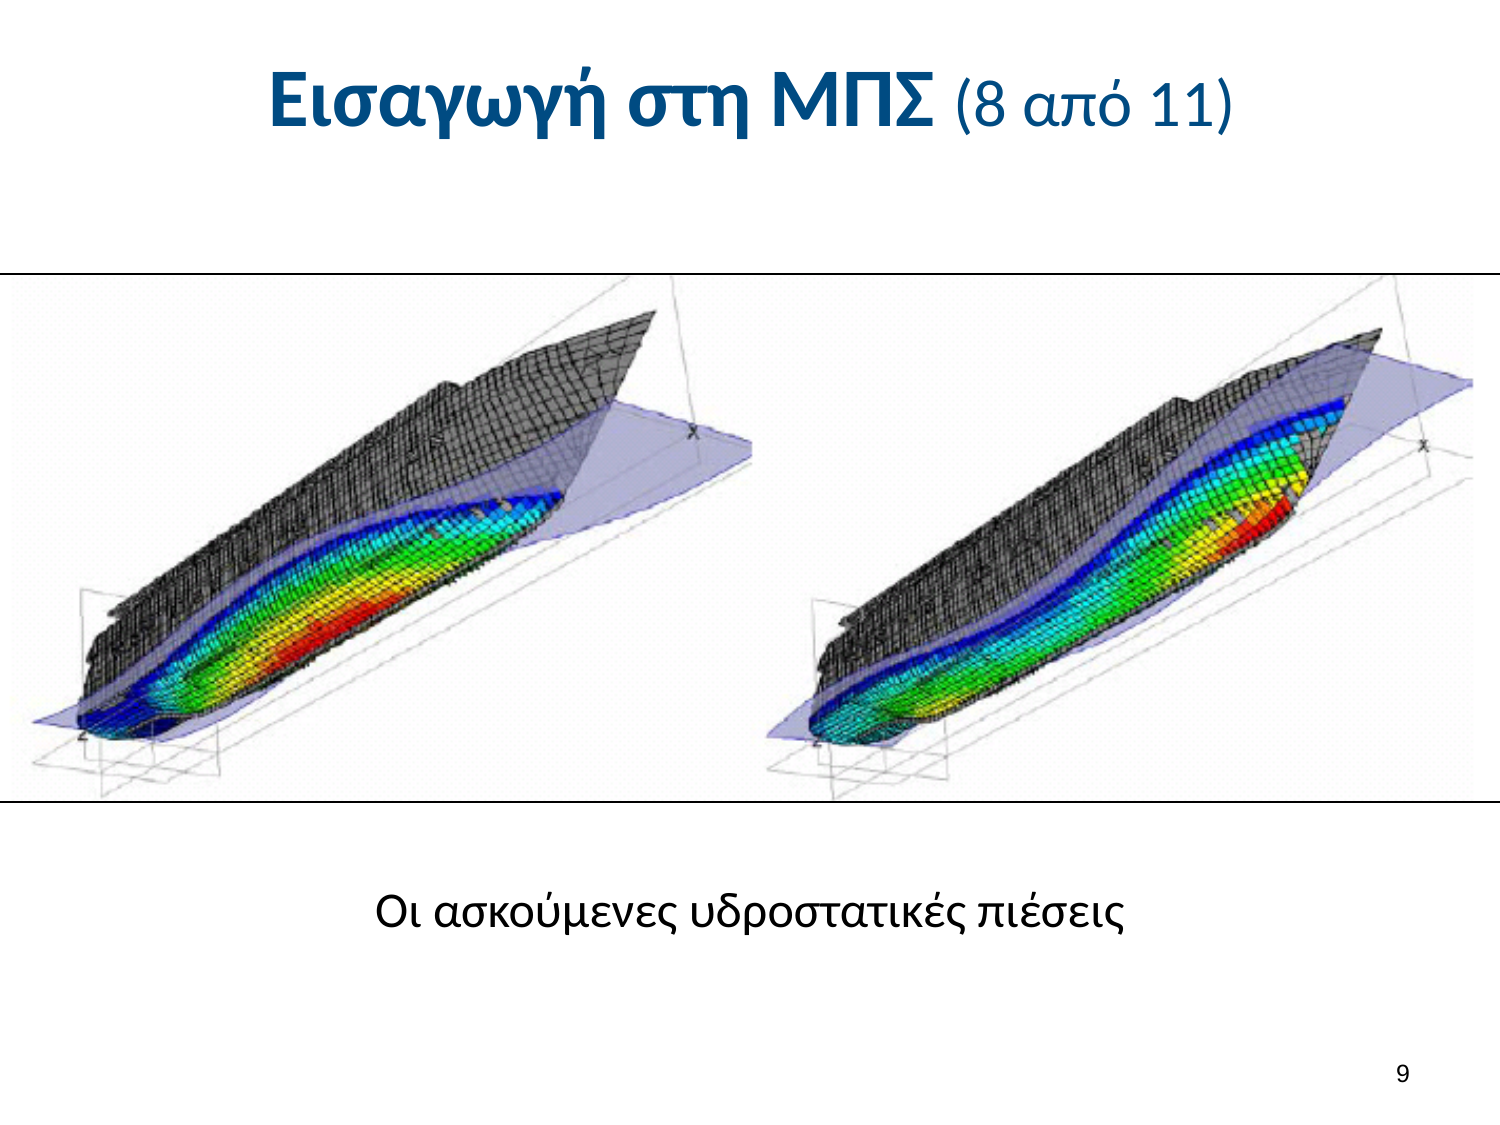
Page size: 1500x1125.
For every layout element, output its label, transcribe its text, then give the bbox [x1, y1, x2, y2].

title Εισαγωγή στη ΜΠΣ (8 από 11) [76, 19, 1427, 169]
picture [0, 274, 1500, 802]
slide_number 8 [1074, 1042, 1425, 1103]
text_box Οι ασκούμενες υδροστατικές πιέσεις [131, 869, 1369, 945]
